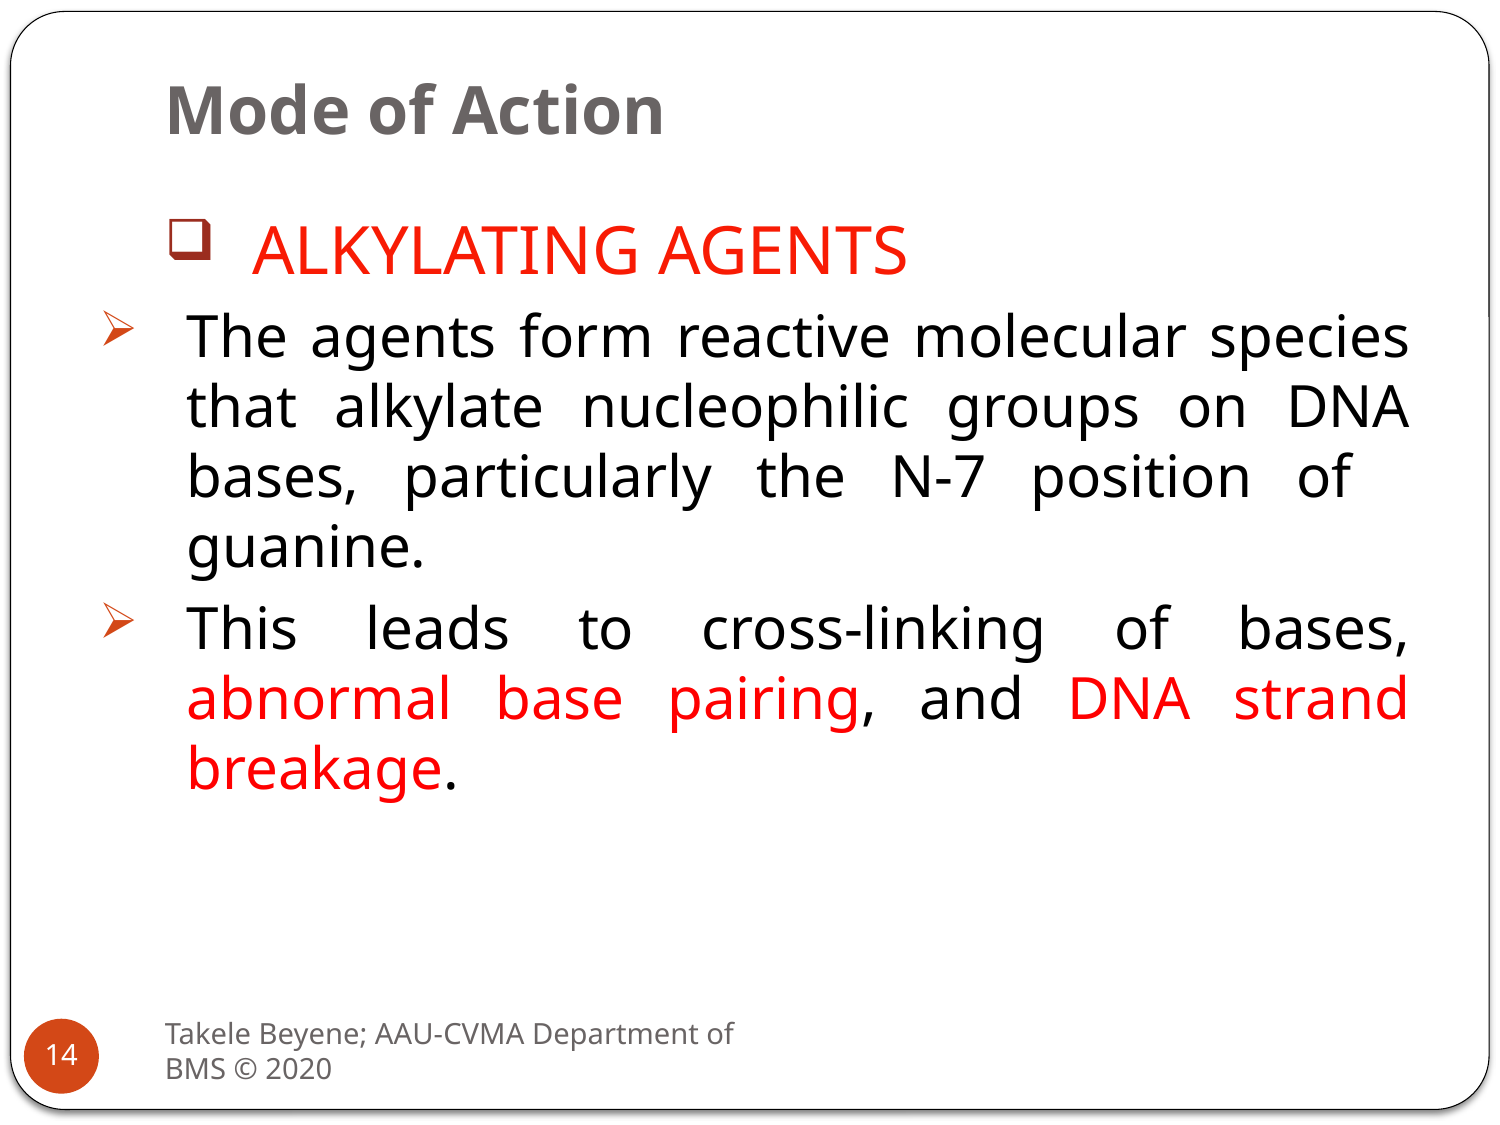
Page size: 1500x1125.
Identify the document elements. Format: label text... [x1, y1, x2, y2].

title Mode of Action [150, 45, 1425, 163]
footer Takele Beyene; AAU-CVMA Department of BMS © 2020 [150, 1012, 800, 1088]
list ALKYLATING AGENTS The agents form reactive molecular species that alkylate nucleophilic groups on DNA bases, particularly the N-7 position of guanine. This leads to cross-linking of bases, abnormal base pairing, and DNA strand breakage. [75, 200, 1425, 1075]
slide_number 14 [23, 1018, 99, 1094]
